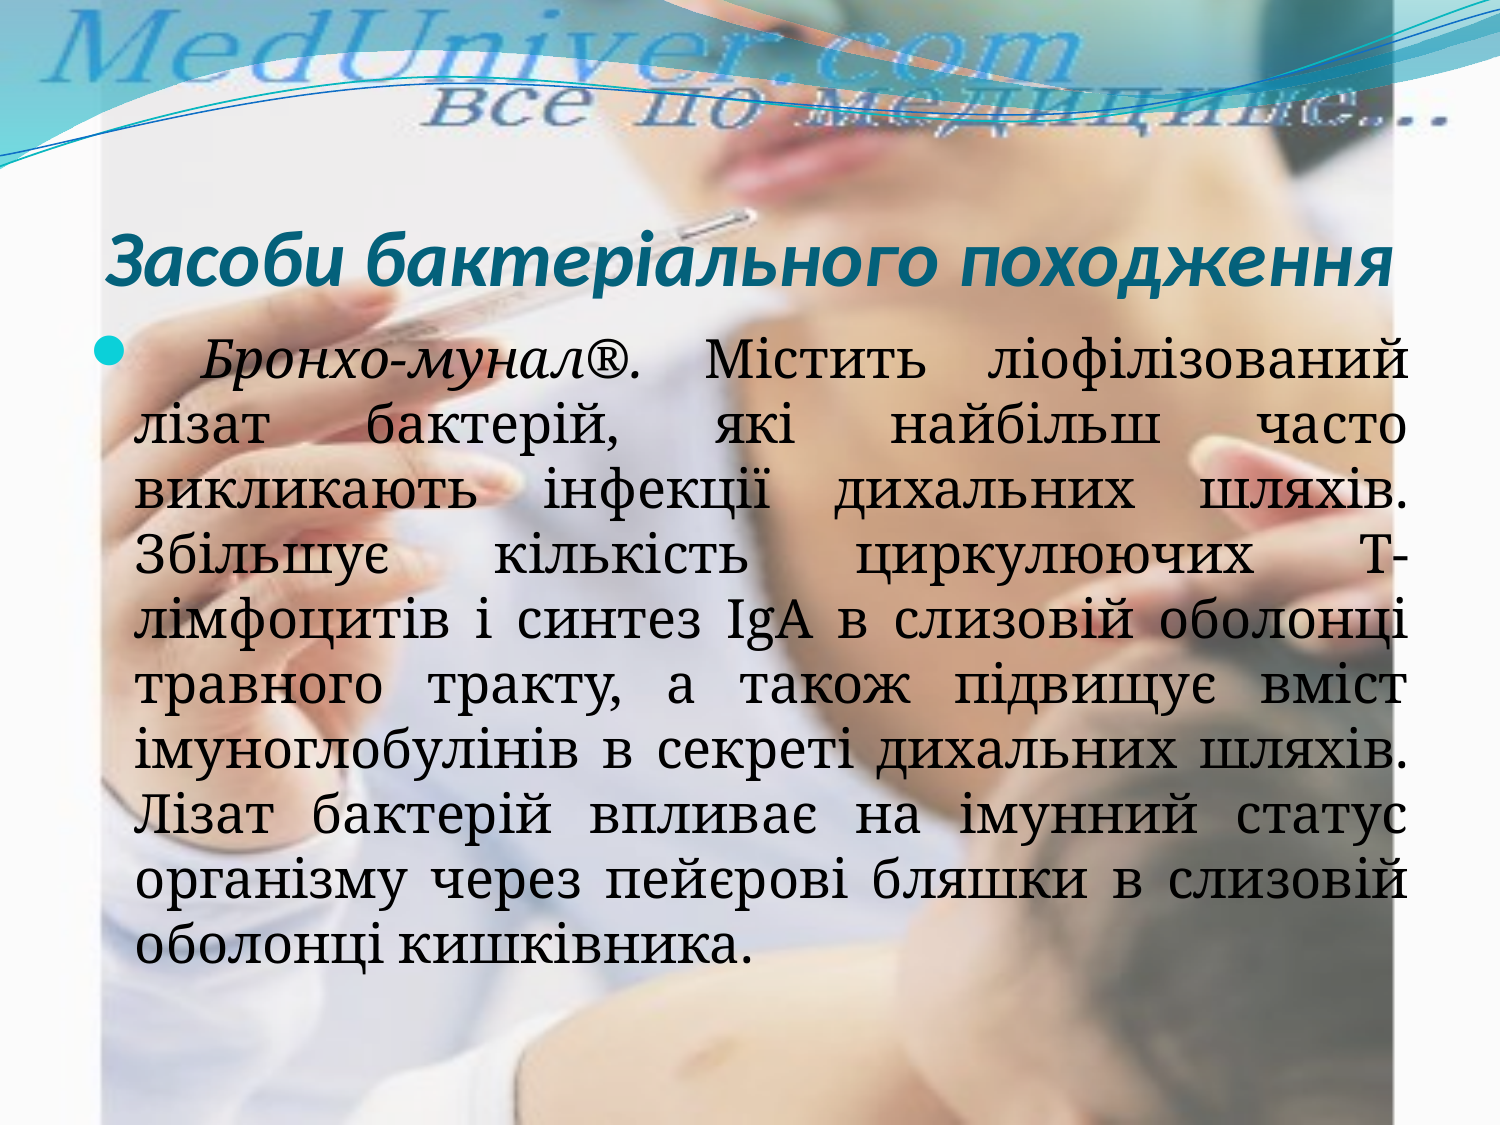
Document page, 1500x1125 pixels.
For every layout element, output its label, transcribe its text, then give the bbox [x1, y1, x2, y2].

list Бронхо-мунал®. Містить ліофілізований лізат бактерій, які найбільш часто викликають інфекції дихальних шляхів. Збільшує кількість циркулюючих Т-лімфоцитів і синтез IgA в слизовій оболонці травного тракту, а також підвищує вміст імуноглобулінів в секреті дихальних шляхів. Лізат бактерій впливає на імунний статус організму через пейєрові бляшки в слизовій оболонці кишківника. [75, 317, 1425, 1038]
title Засоби бактеріального походження [75, 115, 1425, 303]
